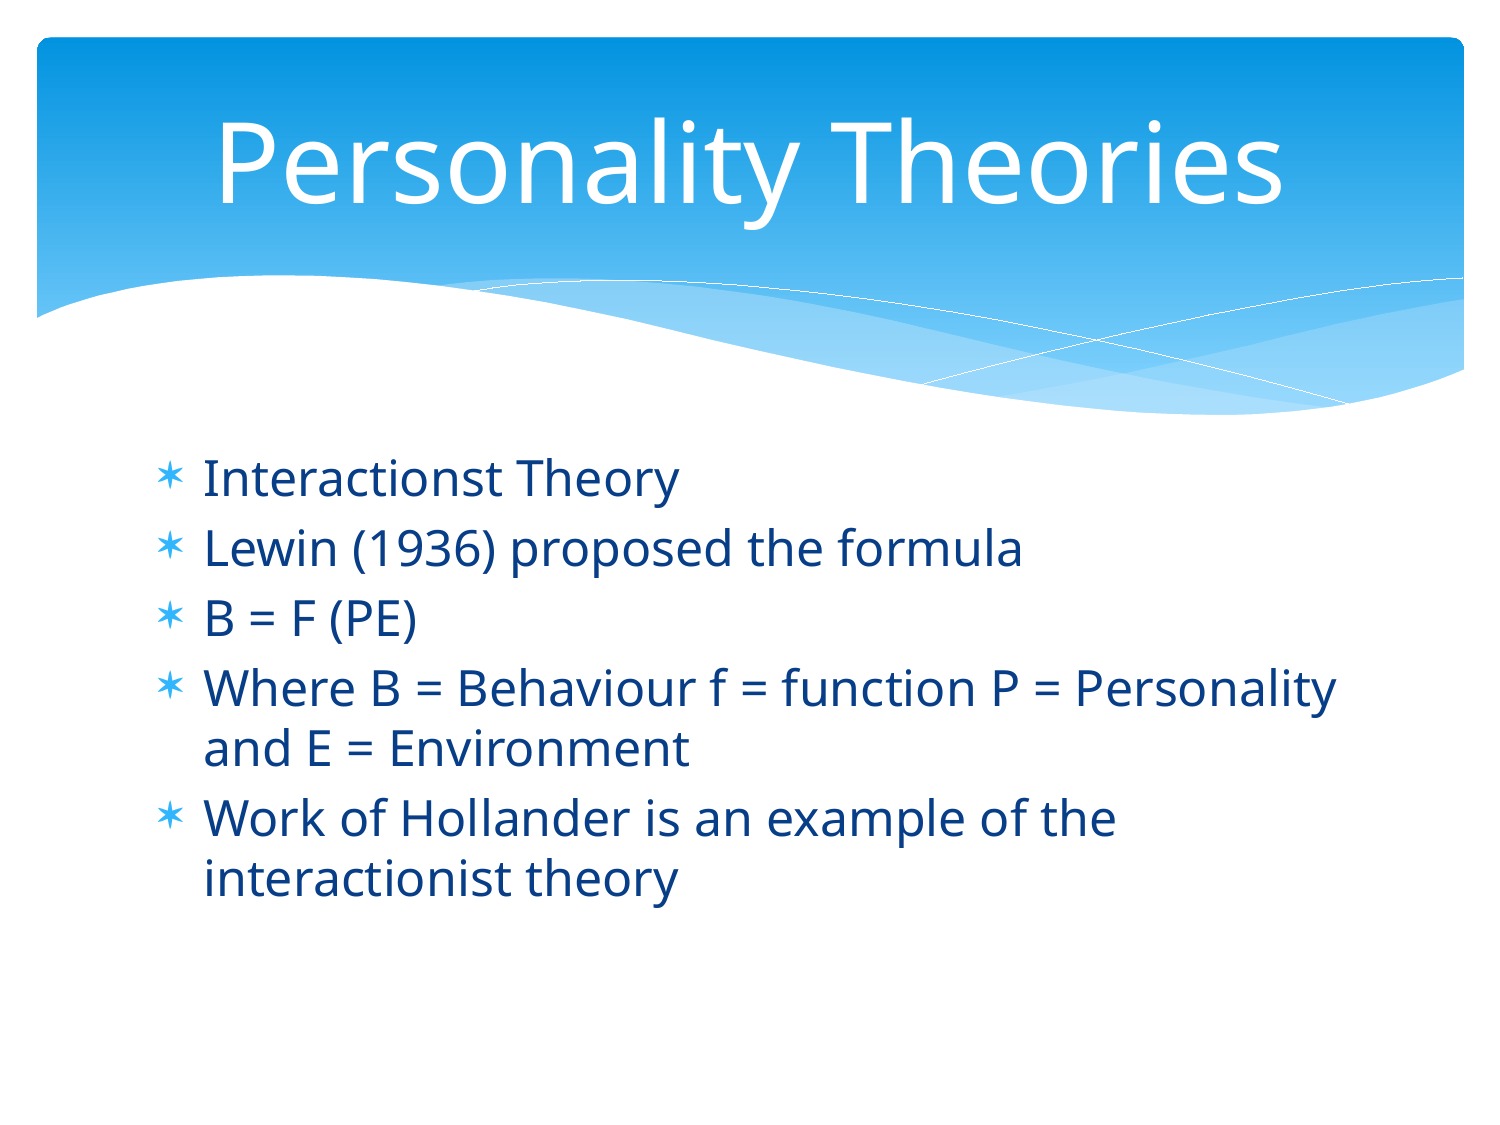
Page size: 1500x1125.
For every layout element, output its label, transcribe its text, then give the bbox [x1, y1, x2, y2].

list Interactionst Theory Lewin (1936) proposed the formula B = F (PE) Where B = Behaviour f = function P = Personality and E = Environment Work of Hollander is an example of the interactionist theory [143, 438, 1359, 1005]
title Personality Theories [75, 55, 1425, 261]
